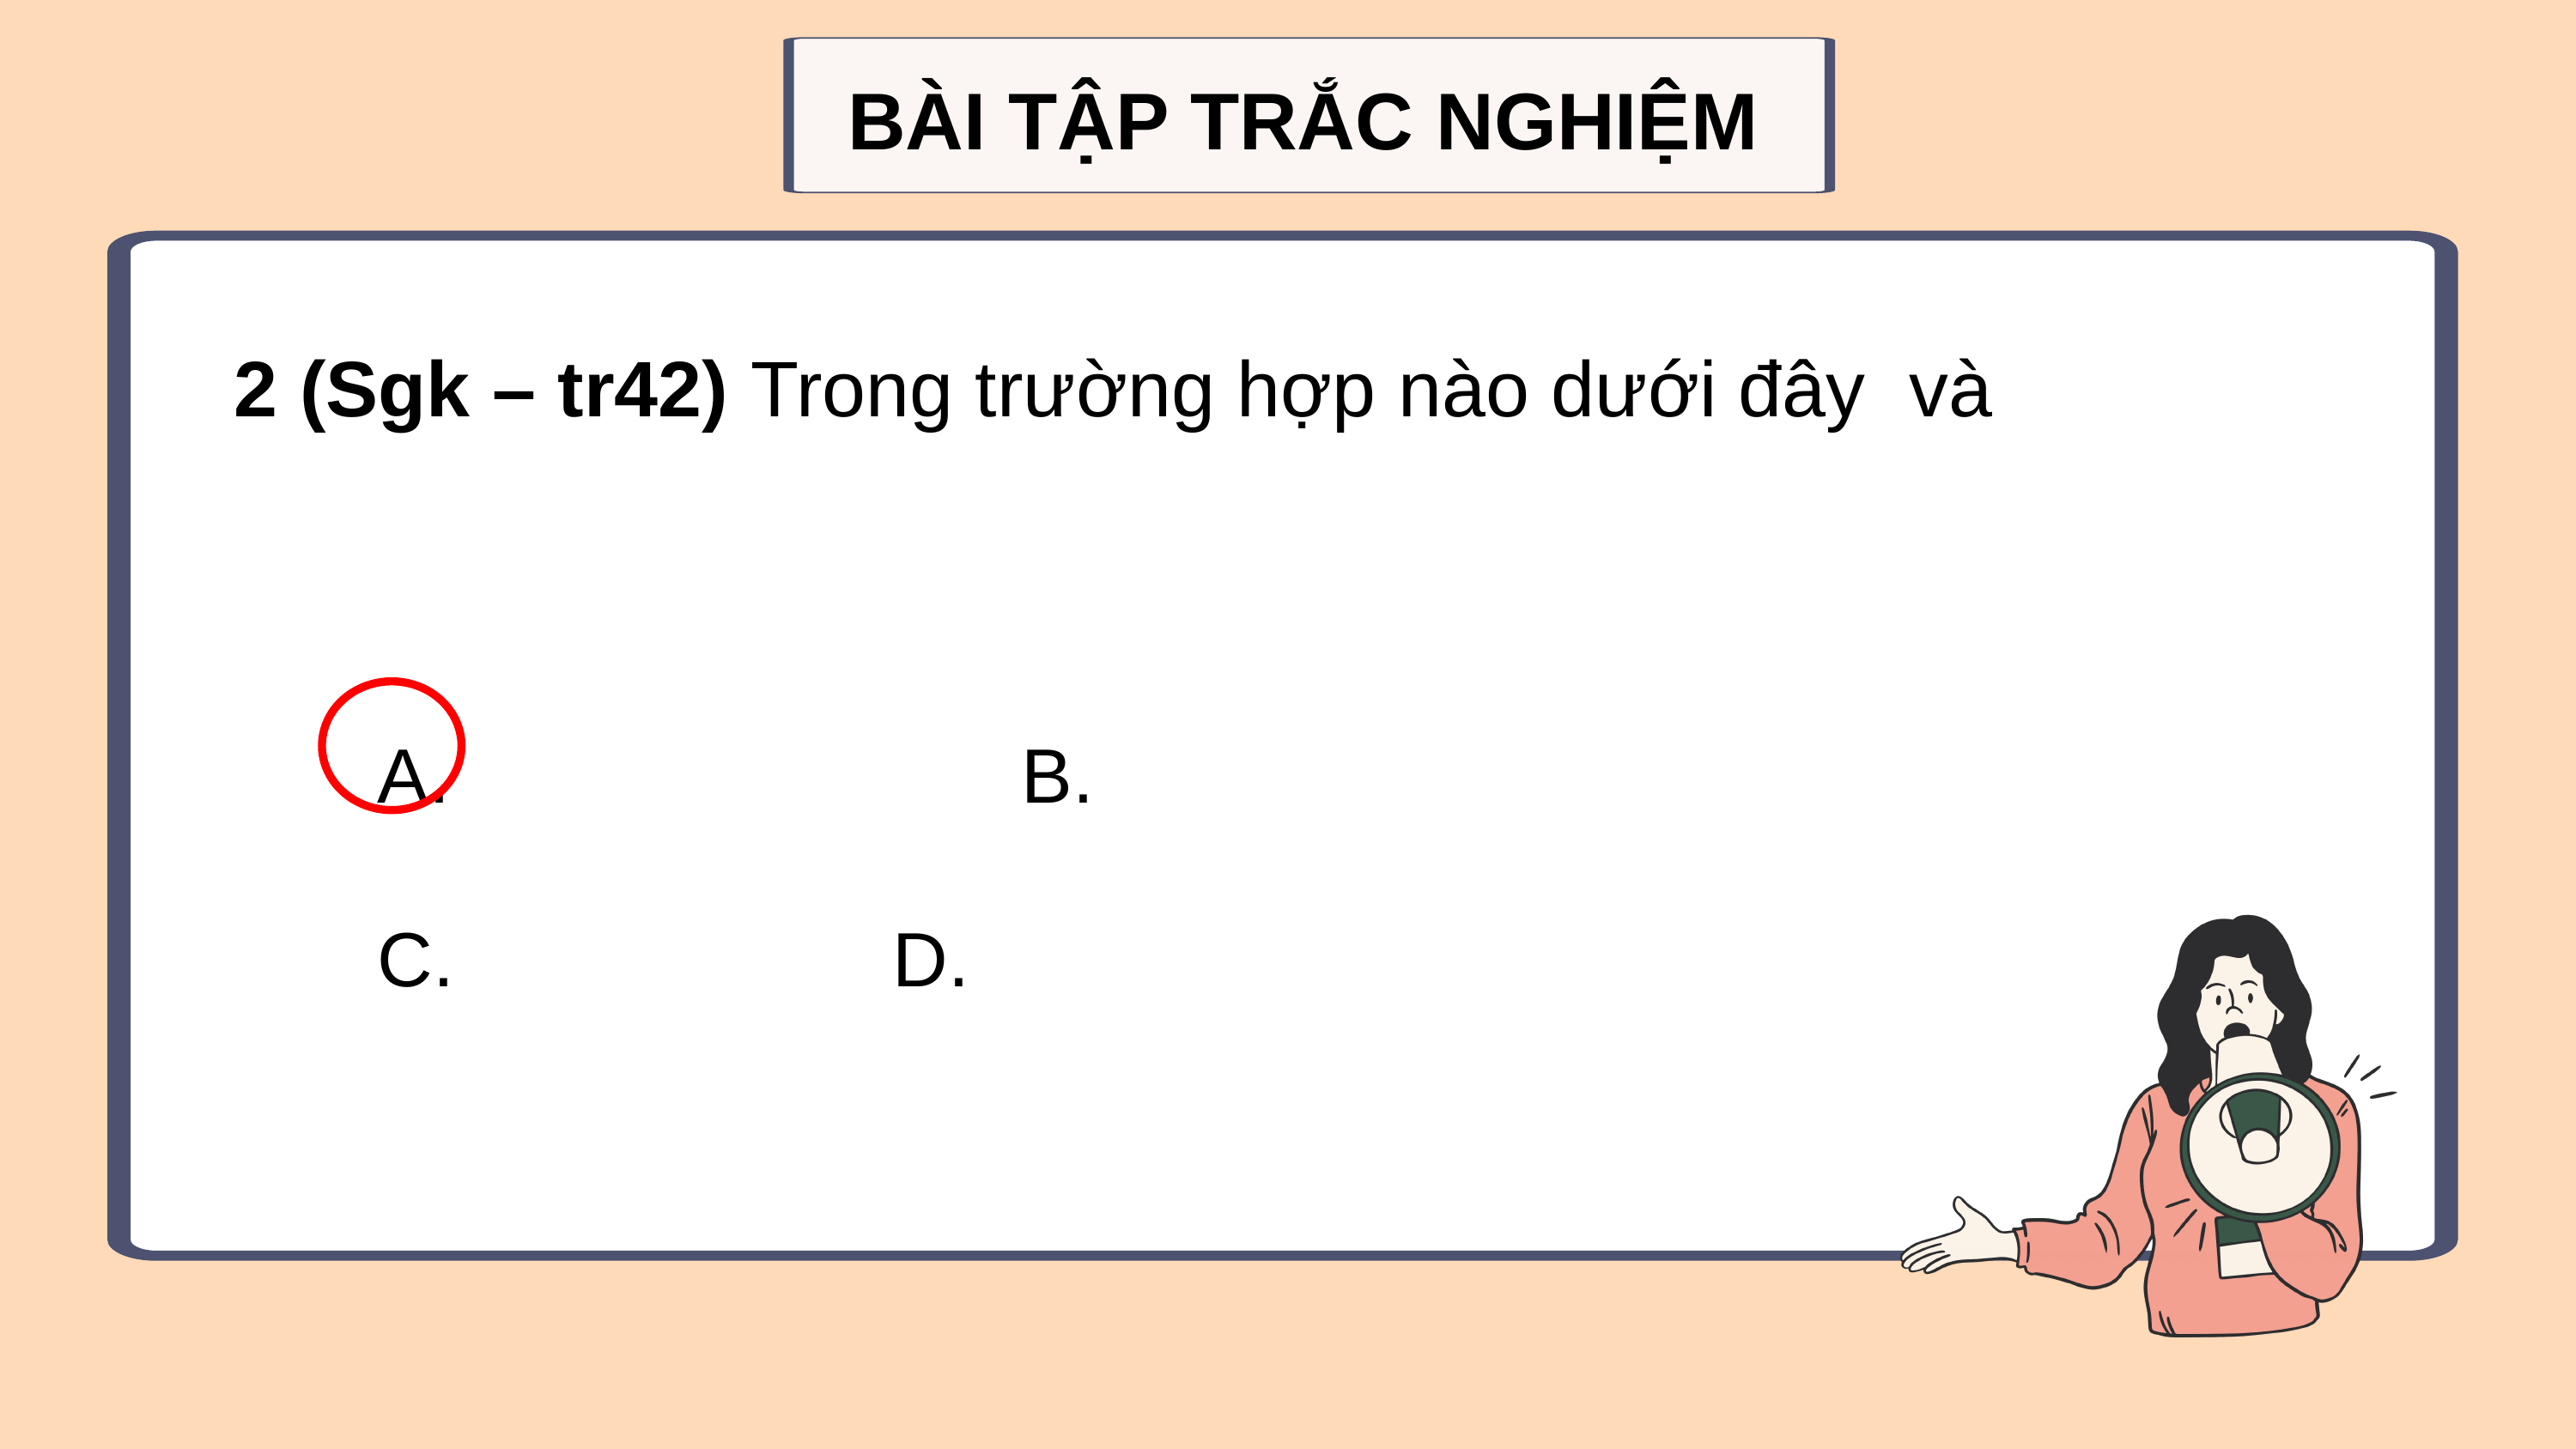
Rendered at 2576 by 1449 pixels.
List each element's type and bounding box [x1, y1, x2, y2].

text_box [783, 37, 1846, 194]
picture [1899, 914, 2397, 1338]
text_box [106, 230, 2458, 1261]
